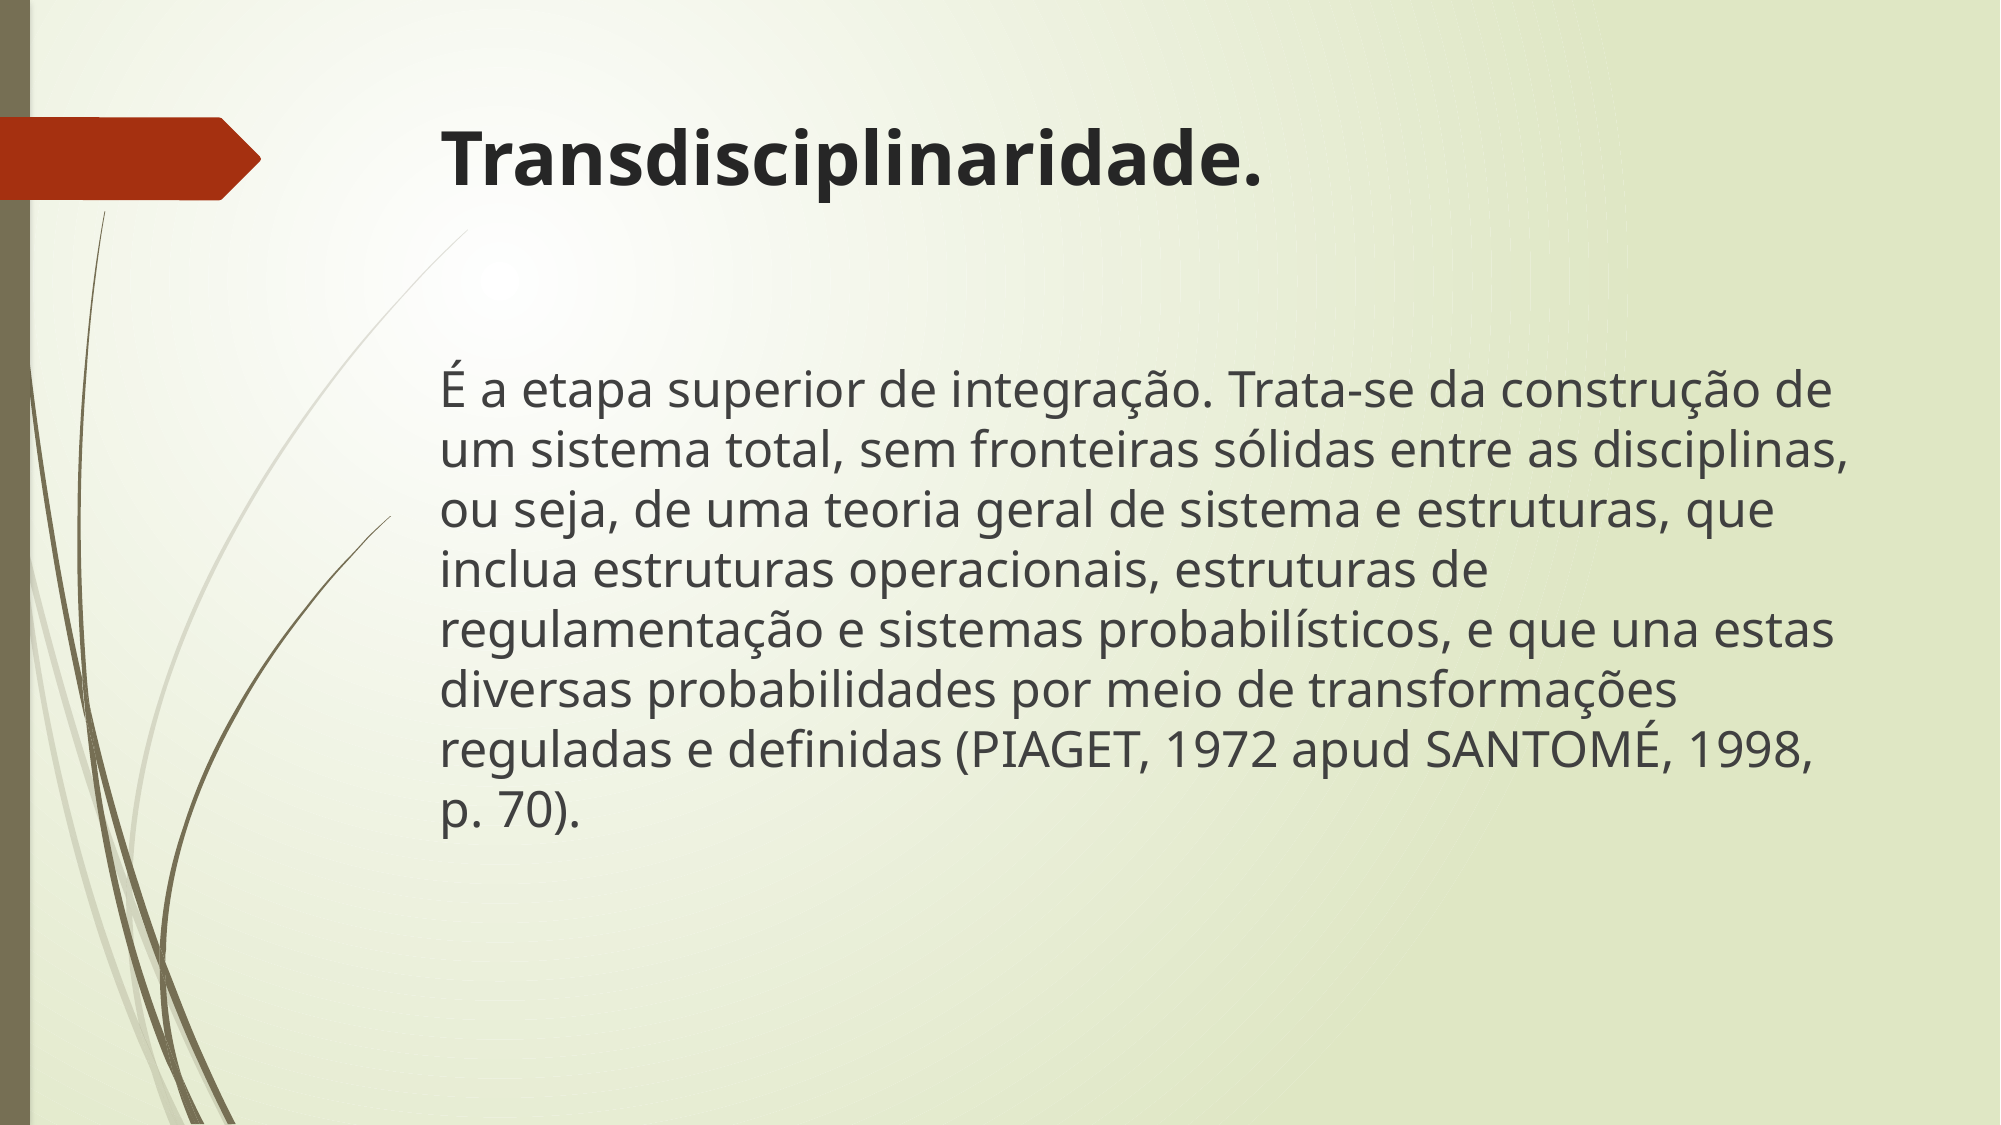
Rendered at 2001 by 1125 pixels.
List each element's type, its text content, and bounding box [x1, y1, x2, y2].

list É a etapa superior de integração. Trata-se da construção de um sistema total, sem fronteiras sólidas entre as disciplinas, ou seja, de uma teoria geral de sistema e estruturas, que inclua estruturas operacionais, estruturas de regulamentação e sistemas probabilísticos, e que una estas diversas probabilidades por meio de transformações reguladas e definidas (PIAGET, 1972 apud SANTOMÉ, 1998, p. 70). [424, 350, 1888, 970]
title Transdisciplinaridade. [425, 102, 1888, 313]
